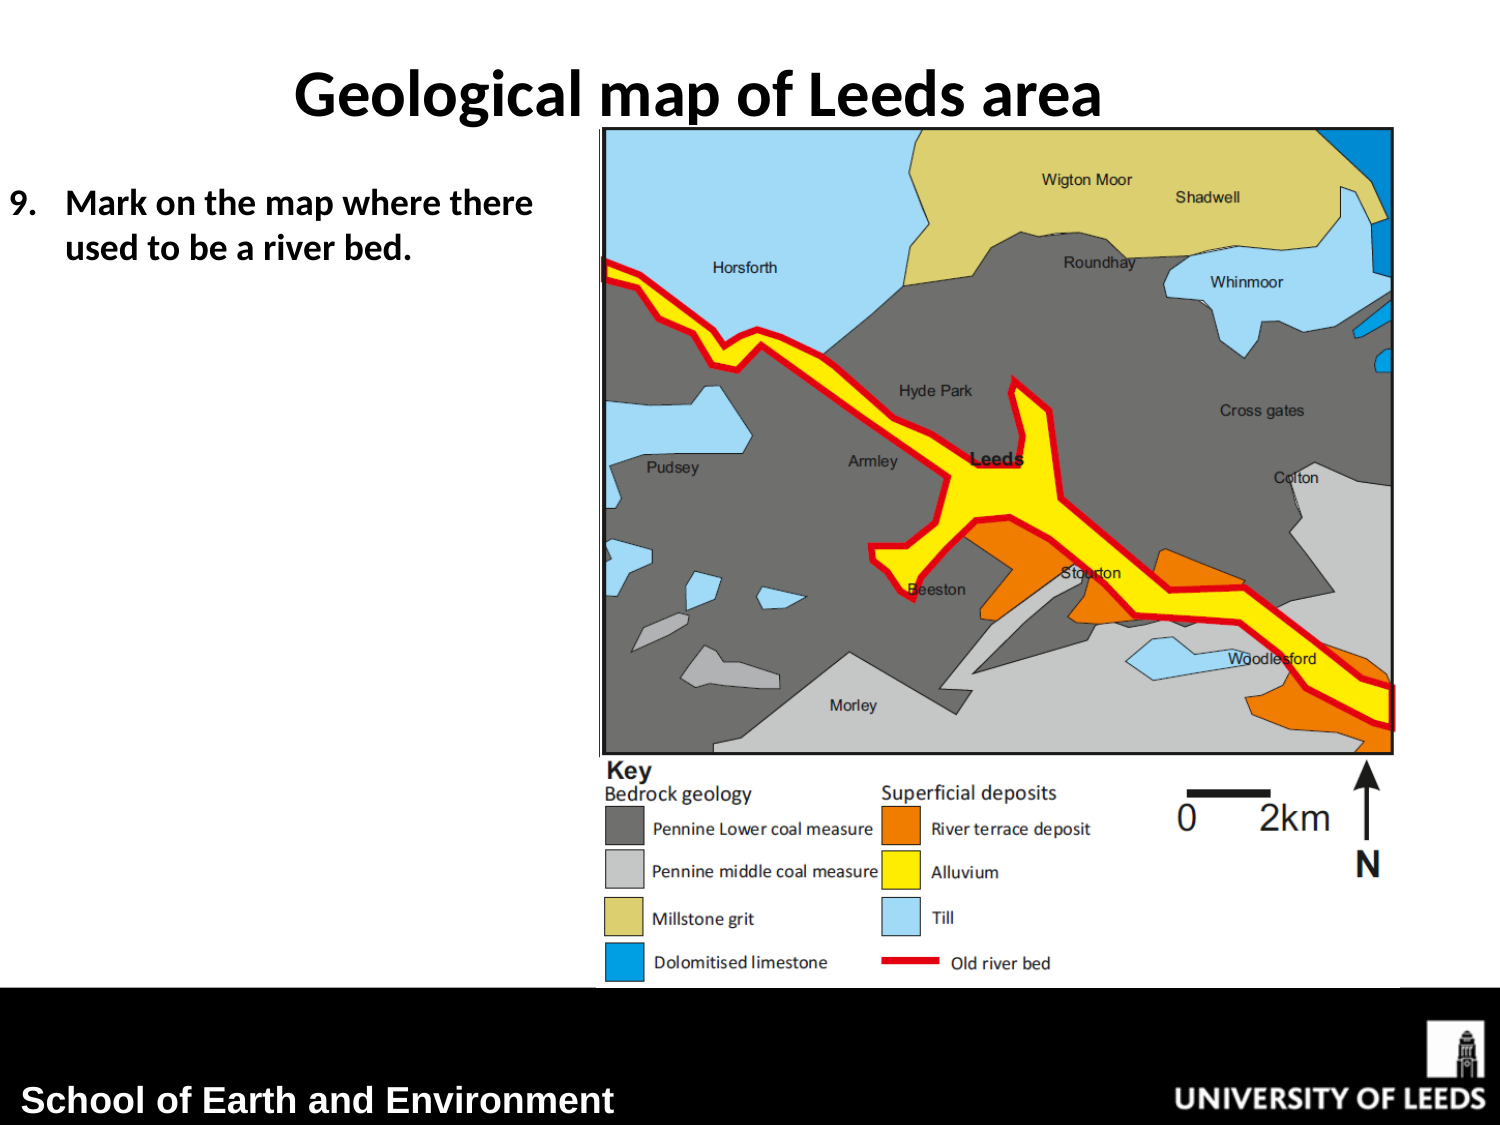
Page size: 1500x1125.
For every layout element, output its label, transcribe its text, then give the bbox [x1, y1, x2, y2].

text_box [0, 987, 1500, 1125]
text_box Mark on the map where there used to be a river bed. [0, 125, 561, 366]
text_box Geological map of Leeds area [279, 42, 1120, 138]
picture [596, 125, 1400, 988]
